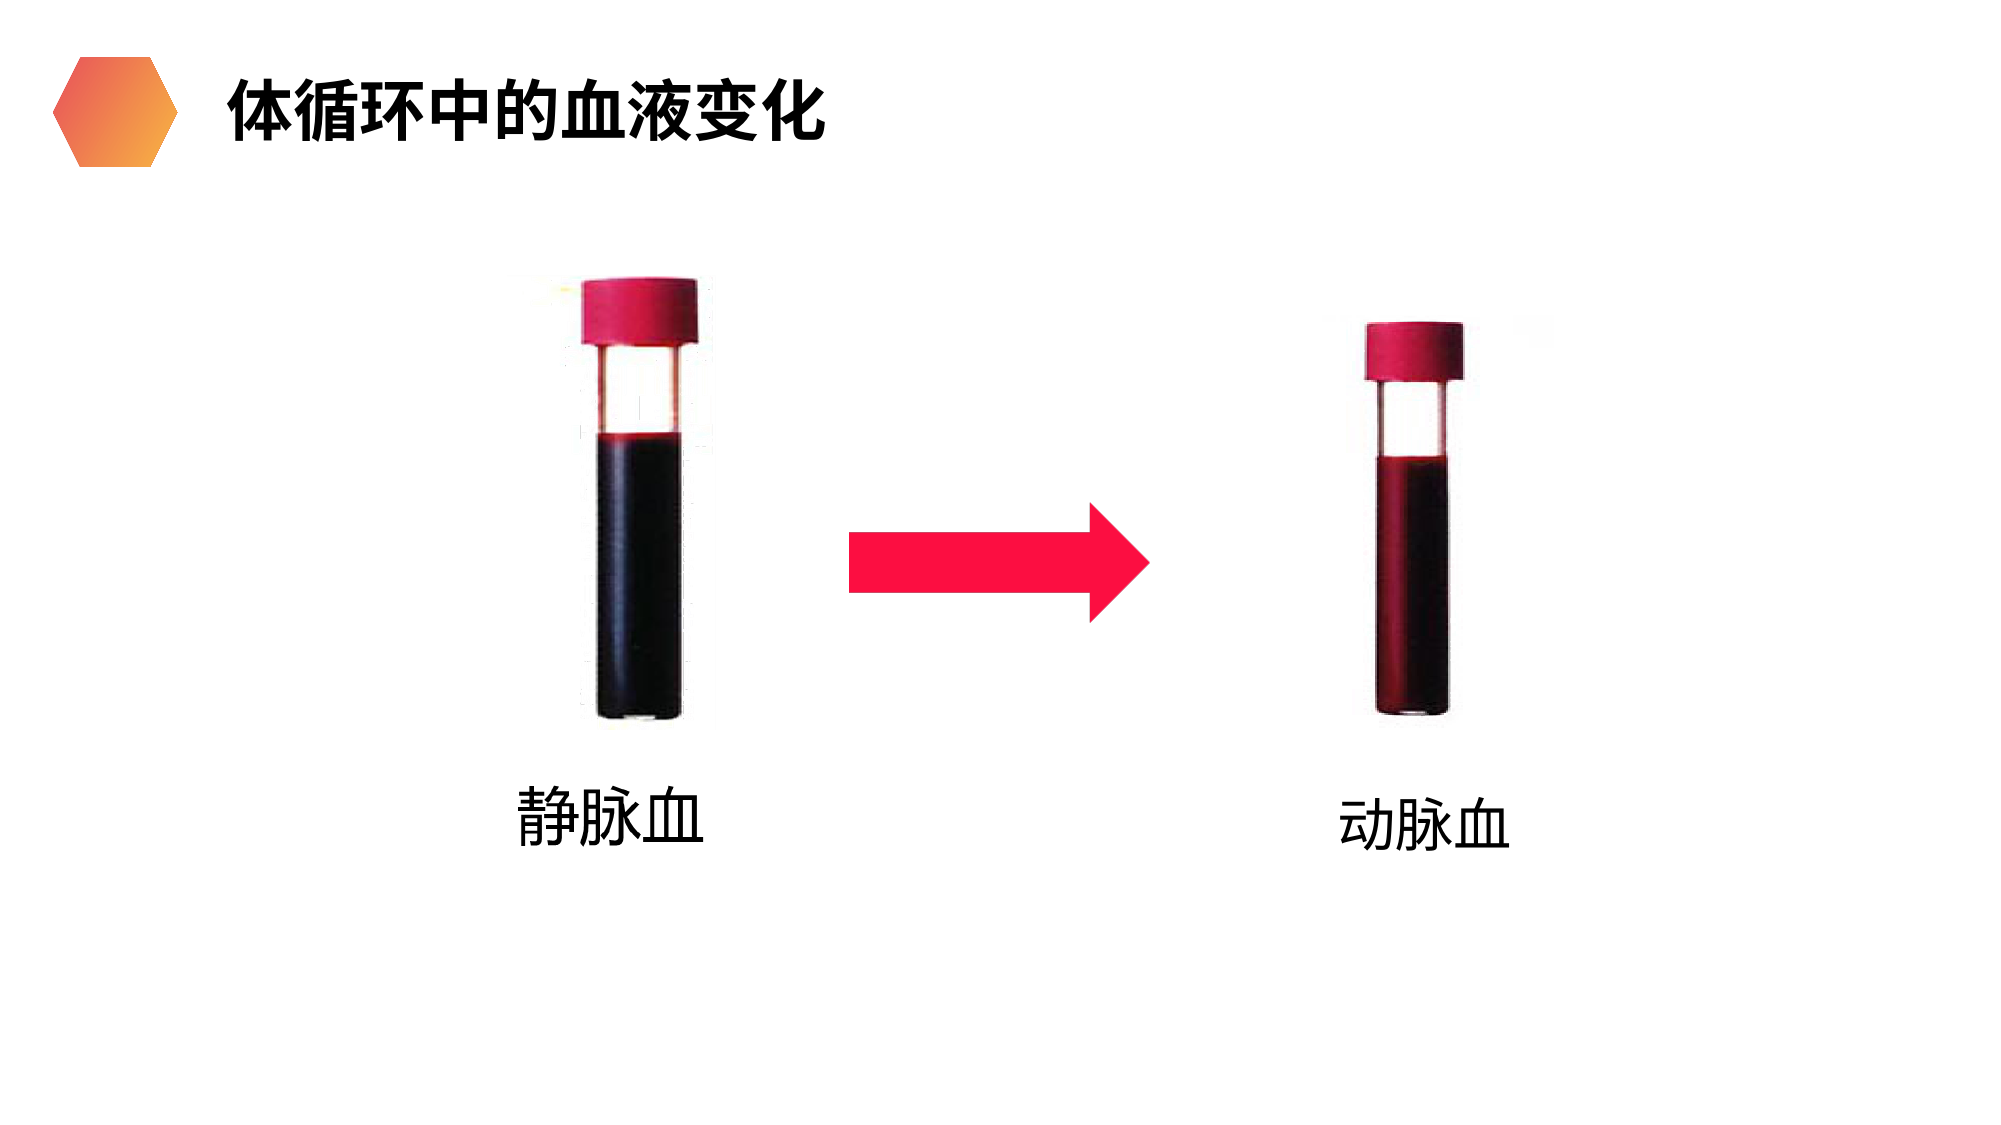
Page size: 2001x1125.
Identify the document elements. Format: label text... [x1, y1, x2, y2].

picture [478, 275, 742, 890]
text_box 动脉血 [1322, 780, 1541, 866]
text_box 体循环中的血液变化 [211, 61, 843, 156]
picture [1322, 315, 1554, 734]
picture [849, 502, 1150, 623]
